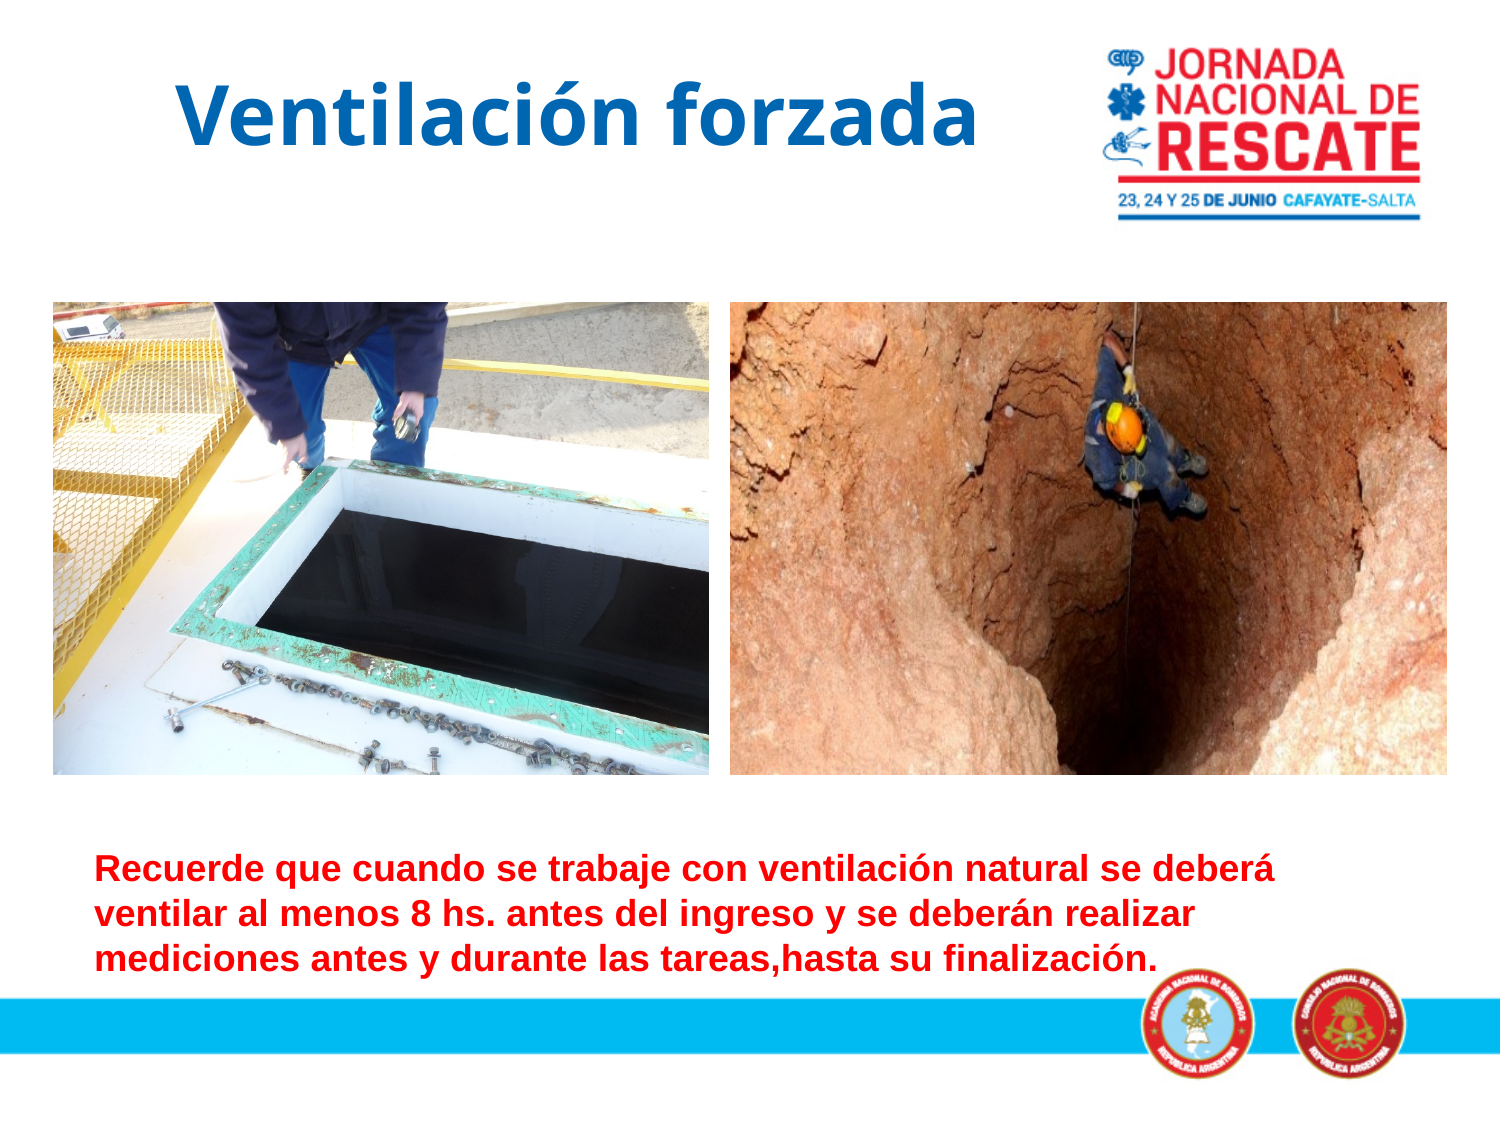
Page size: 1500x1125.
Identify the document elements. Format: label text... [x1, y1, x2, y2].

title Ventilación forzada [74, 44, 1083, 180]
picture [0, 0, 1500, 1125]
text_box Recuerde que cuando se trabaje con ventilación natural se deberá ventilar al menos 8 hs. antes del ingreso y se deberán realizar mediciones antes y durante las tareas,hasta su finalización. [79, 836, 1325, 986]
